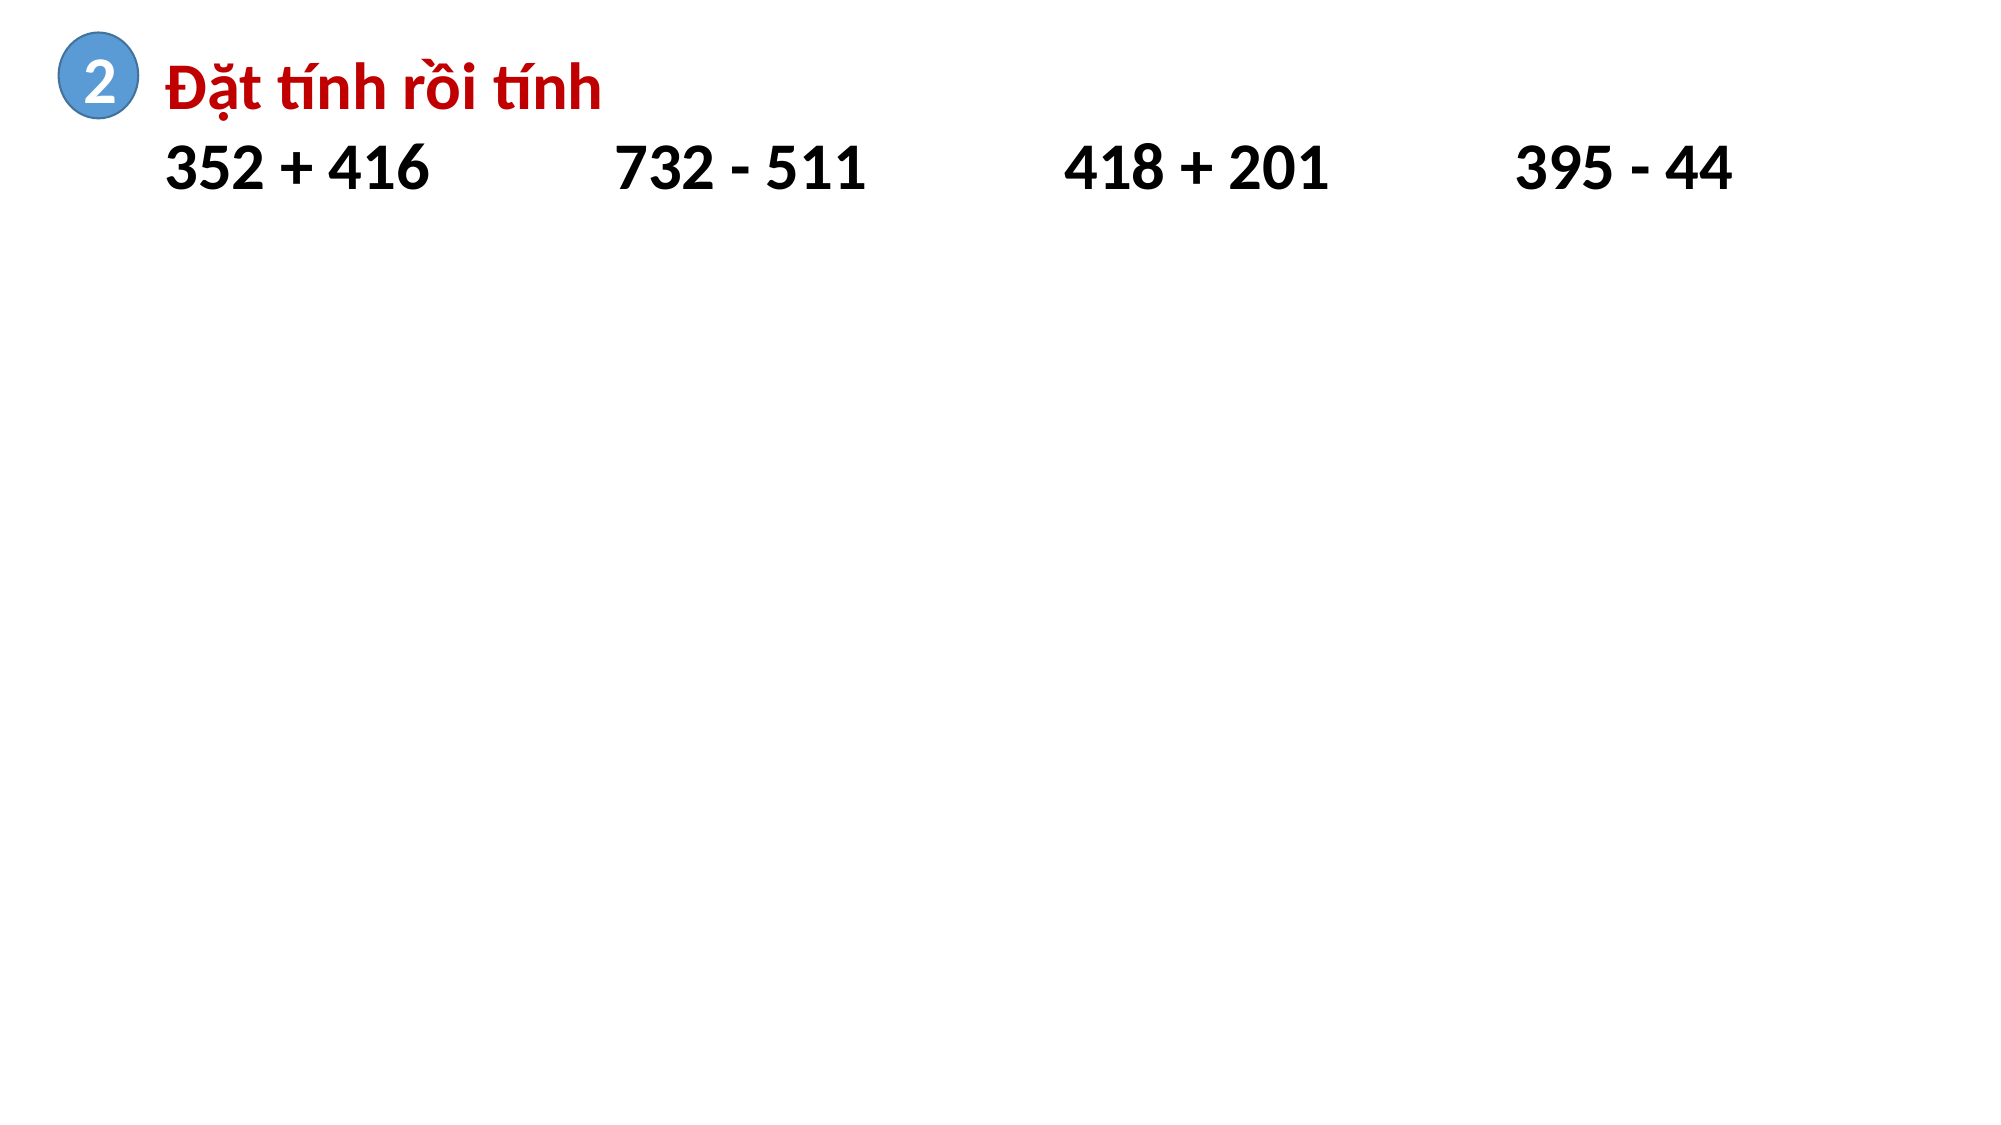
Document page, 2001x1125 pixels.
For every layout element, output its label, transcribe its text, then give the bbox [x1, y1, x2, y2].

text_box Đặt tính rồi tính 352 + 416 732 - 511 418 + 201 395 - 44 [149, 35, 1749, 210]
text_box 2 [68, 29, 133, 124]
text_box [133, 52, 140, 99]
text_box [57, 46, 68, 105]
